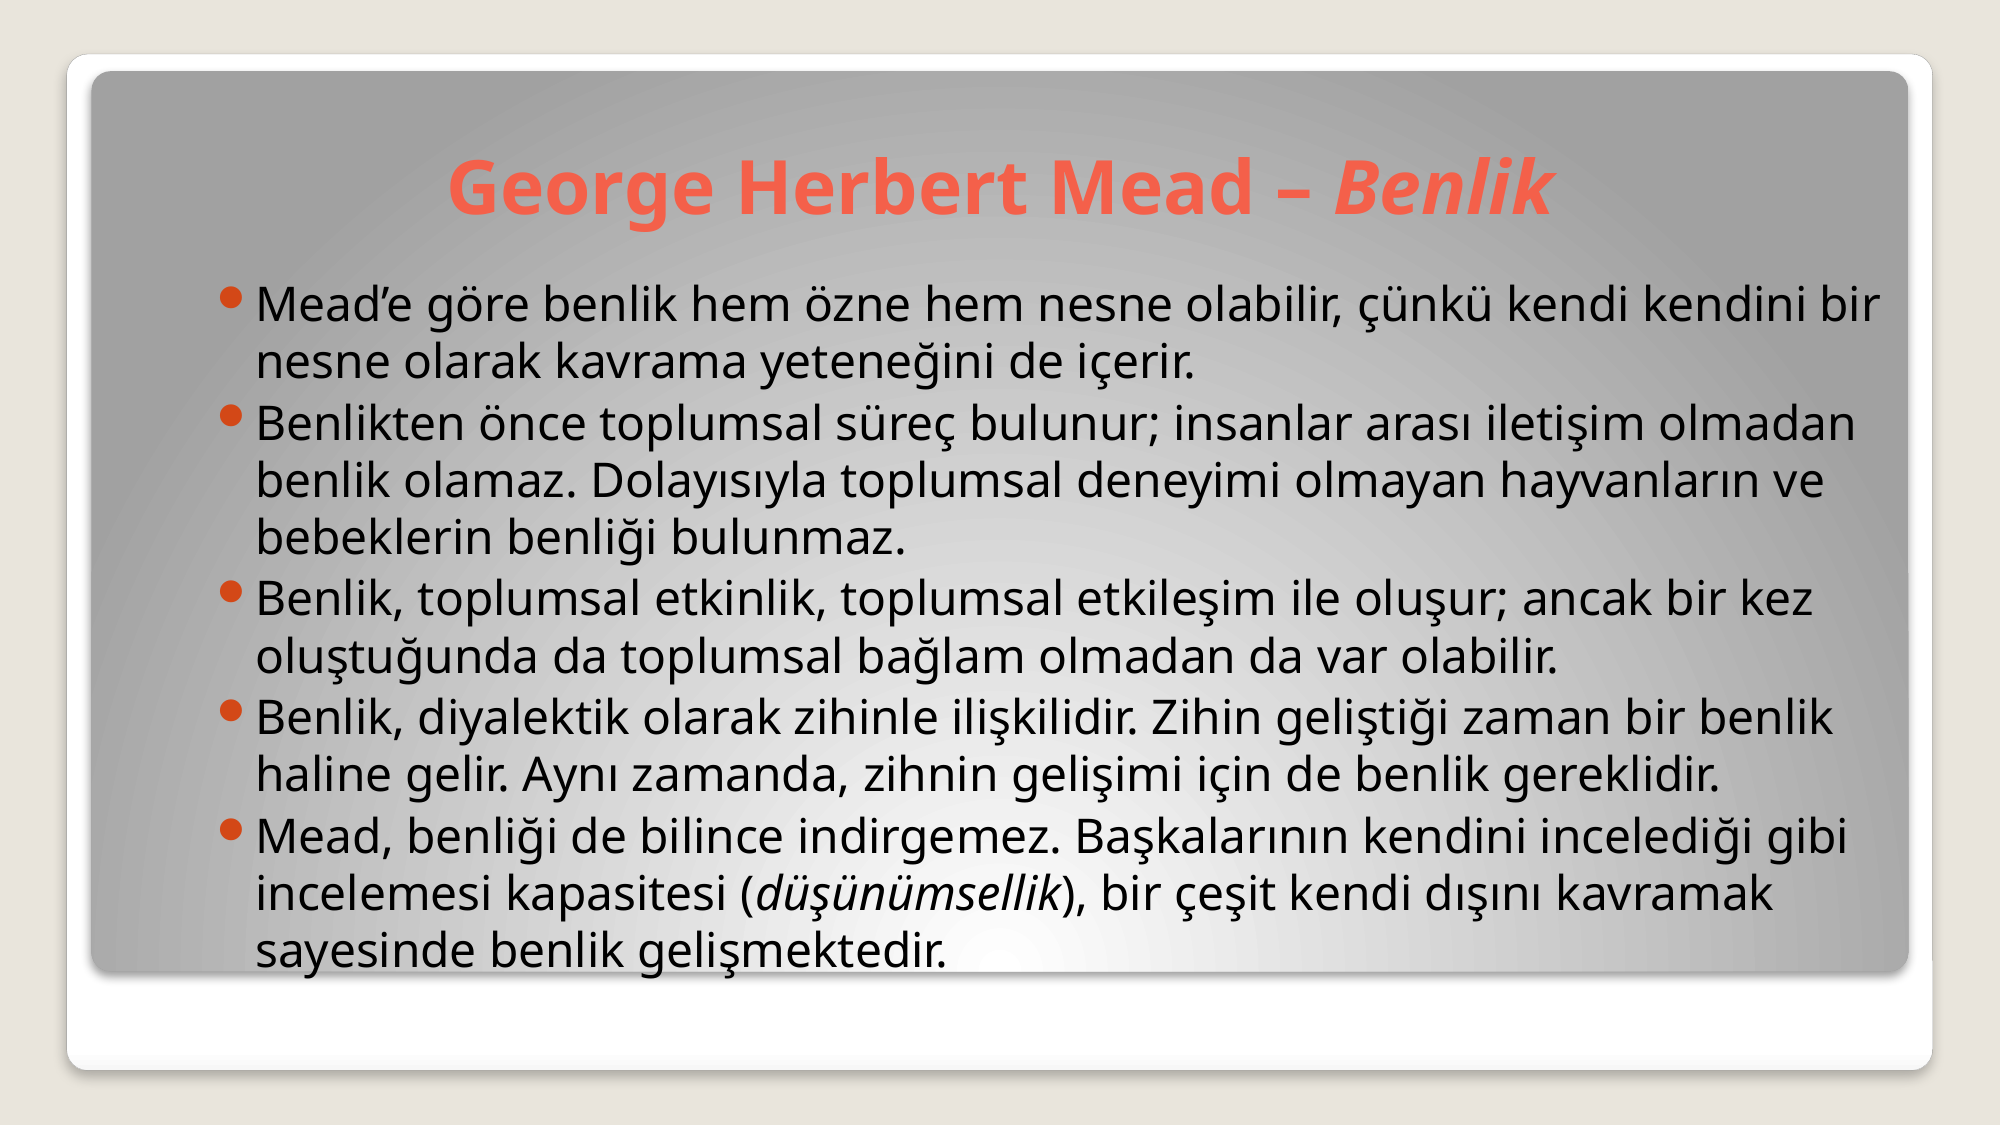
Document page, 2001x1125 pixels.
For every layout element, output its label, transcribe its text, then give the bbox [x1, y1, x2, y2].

list Mead’e göre benlik hem özne hem nesne olabilir, çünkü kendi kendini bir nesne olarak kavrama yeteneğini de içerir. Benlikten önce toplumsal süreç bulunur; insanlar arası iletişim olmadan benlik olamaz. Dolayısıyla toplumsal deneyimi olmayan hayvanların ve bebeklerin benliği bulunmaz. Benlik, toplumsal etkinlik, toplumsal etkileşim ile oluşur; ancak bir kez oluştuğunda da toplumsal bağlam olmadan da var olabilir. Benlik, diyalektik olarak zihinle ilişkilidir. Zihin geliştiği zaman bir benlik haline gelir. Aynı zamanda, zihnin gelişimi için de benlik gereklidir. Mead, benliği de bilince indirgemez. Başkalarının kendini incelediği gibi incelemesi kapasitesi (düşünümsellik), bir çeşit kendi dışını kavramak sayesinde benlik gelişmektedir. [186, 258, 1912, 997]
title George Herbert Mead – Benlik [137, 19, 1863, 237]
